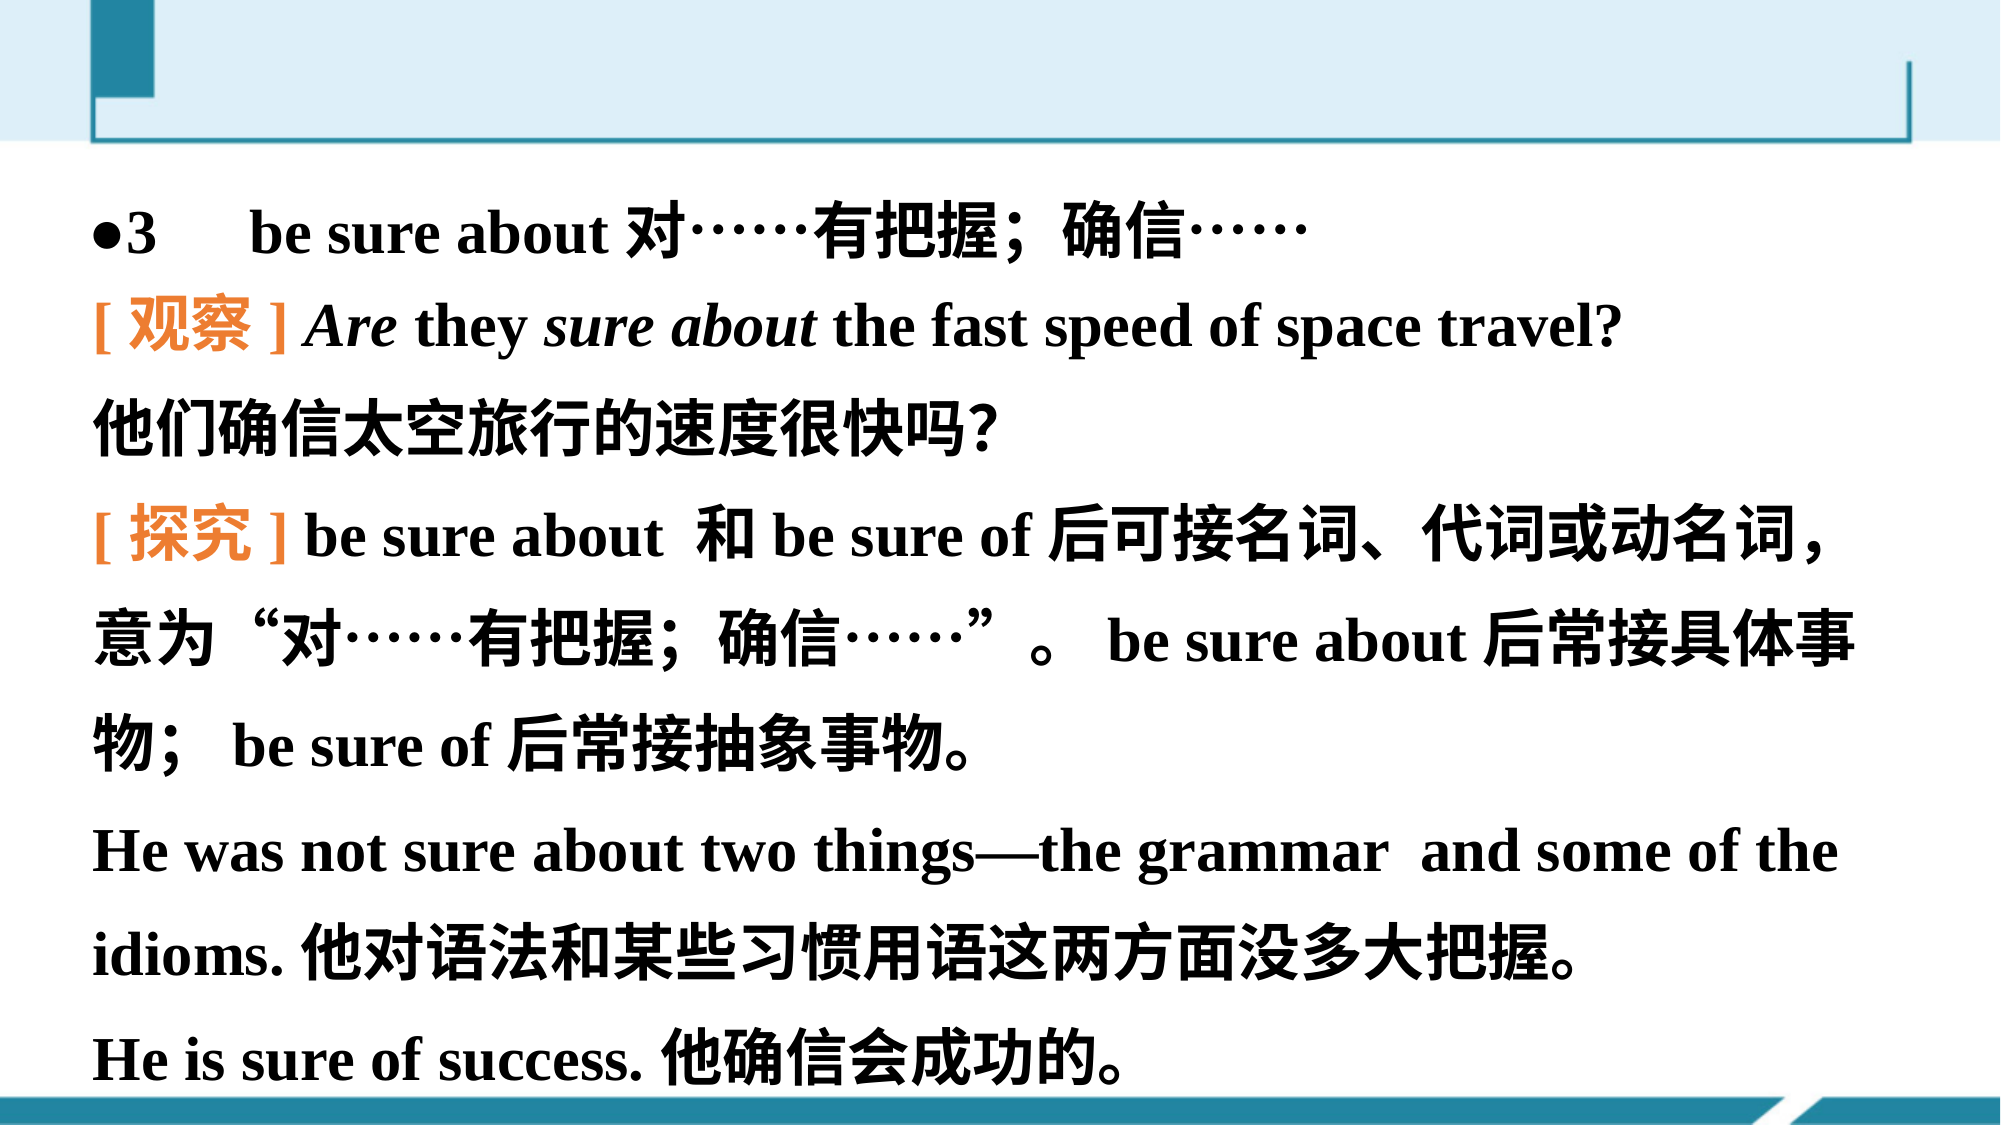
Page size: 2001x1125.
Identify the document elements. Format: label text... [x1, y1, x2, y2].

picture [0, 0, 2001, 1125]
text_box [观察] Are they sure about the fast speed of space travel? 他们确信太空旅行的速度很快吗？ [探究] be sure about 和be sure of后可接名词、代词或动名词，意为“对……有把握；确信……”。be sure about后常接具体事物；be sure of后常接抽象事物。 He was not sure about two things—the grammar and some of the idioms.他对语法和某些习惯用语这两方面没多大把握。 He is sure of success.他确信会成功的。 [77, 246, 1919, 1101]
text_box ●3 be sure about对……有把握；确信…… [73, 146, 1503, 274]
